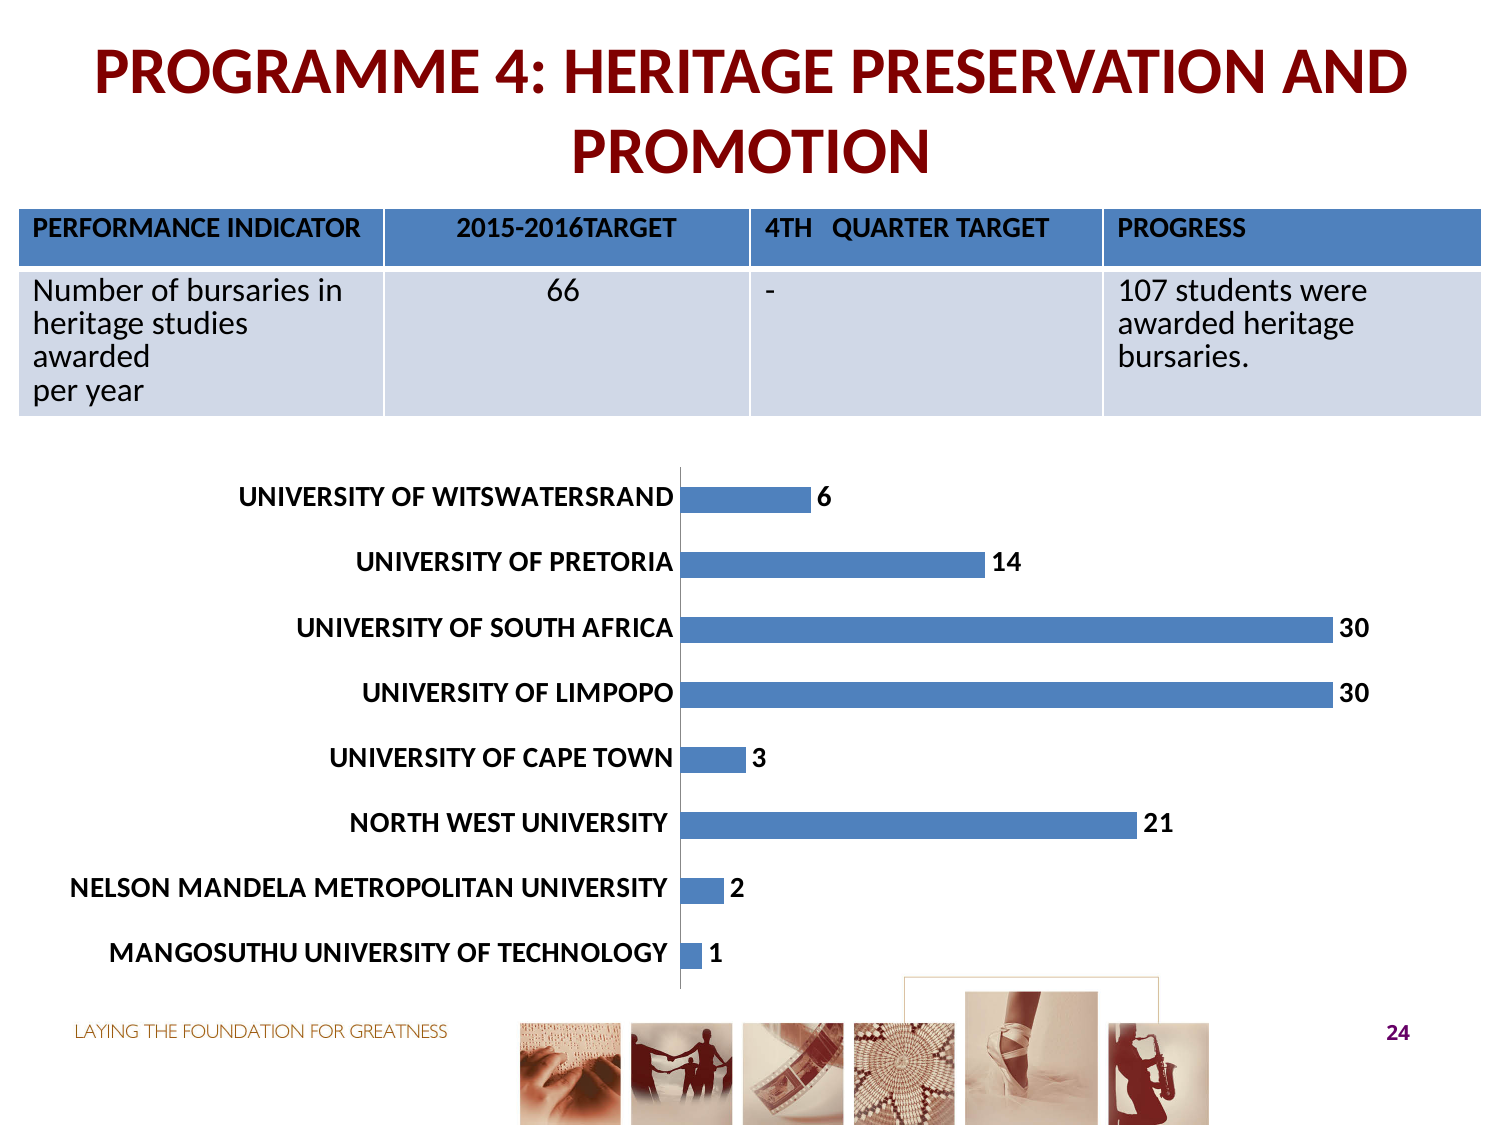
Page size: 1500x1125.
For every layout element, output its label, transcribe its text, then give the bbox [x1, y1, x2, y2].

table_header 4TH QUARTER TARGET [751, 209, 1102, 266]
table_cell 107 students were awarded heritage bursaries. [1104, 272, 1481, 416]
picture [12, 941, 1253, 1125]
table_cell 66 [385, 272, 749, 416]
chart [41, 455, 1471, 1000]
table_cell Number of bursaries in heritage studies awarded per year [19, 272, 383, 416]
table_cell - [751, 272, 1102, 416]
table_header 2015-2016TARGET [385, 209, 749, 266]
title PROGRAMME 4: HERITAGE PRESERVATION AND PROMOTION [76, 19, 1427, 102]
table_header PROGRESS [1104, 209, 1481, 266]
slide_number 24 [1325, 1012, 1425, 1073]
table_header PERFORMANCE INDICATOR [19, 209, 383, 266]
